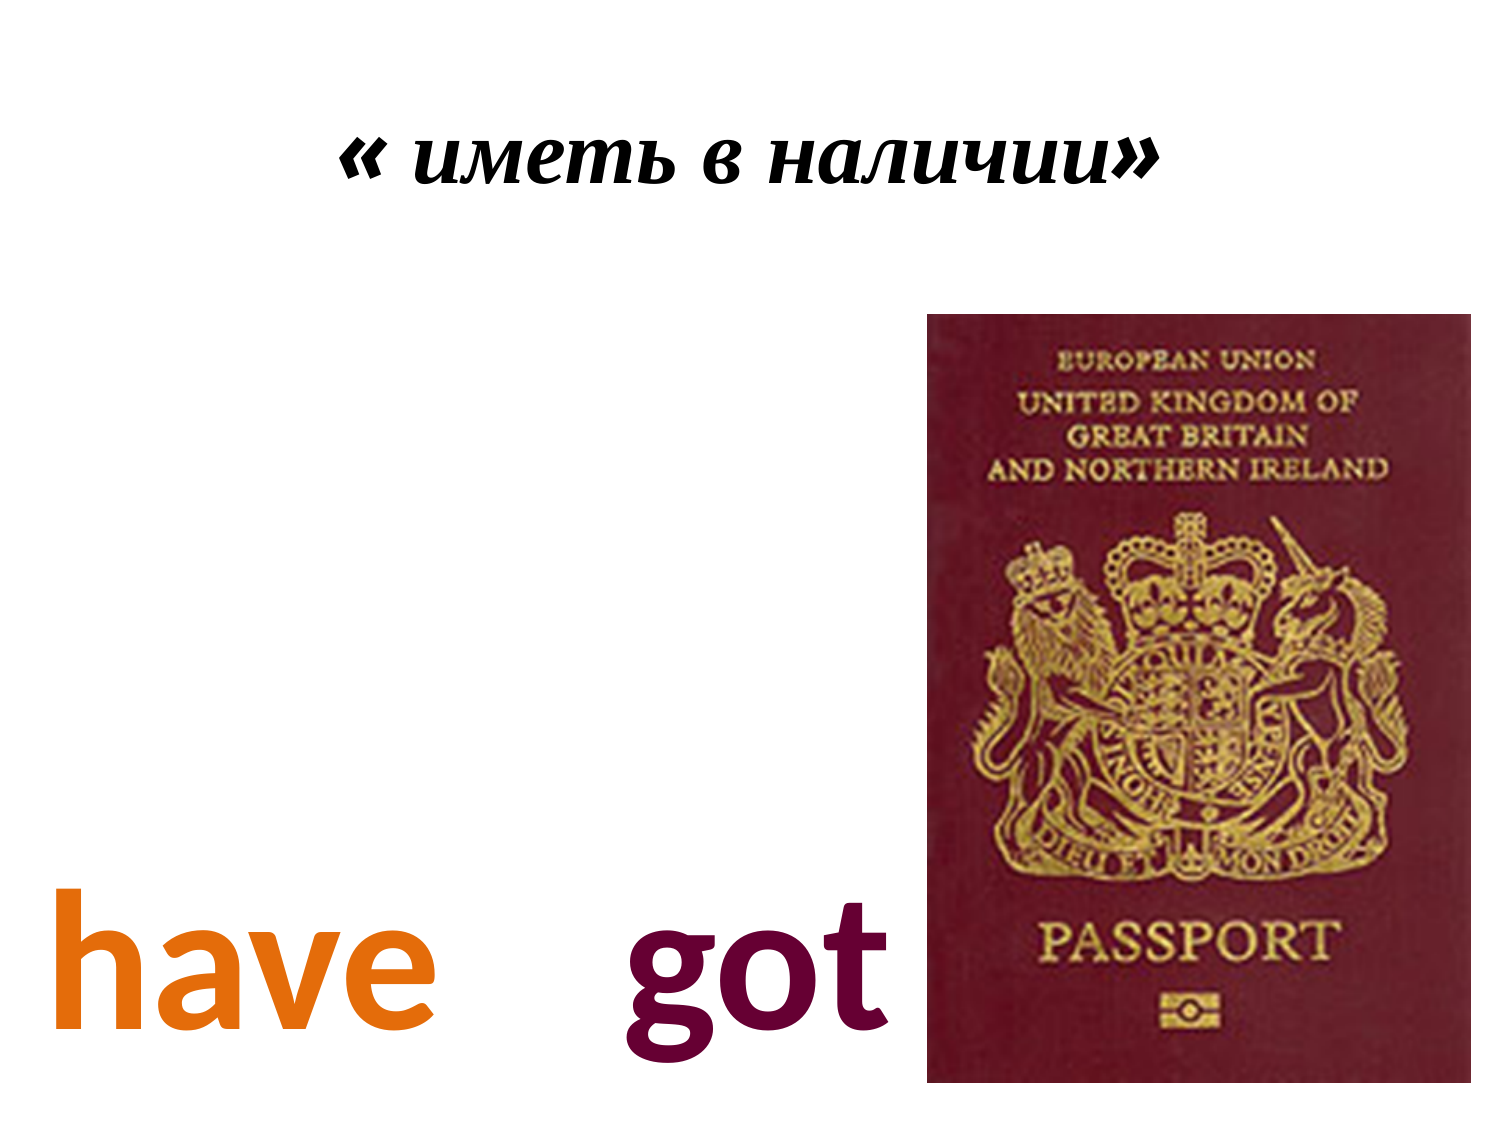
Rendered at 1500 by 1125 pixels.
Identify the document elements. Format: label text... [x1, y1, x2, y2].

list have got [29, 262, 1471, 1094]
title « иметь в наличии» [75, 45, 1425, 233]
picture [926, 314, 1471, 1083]
